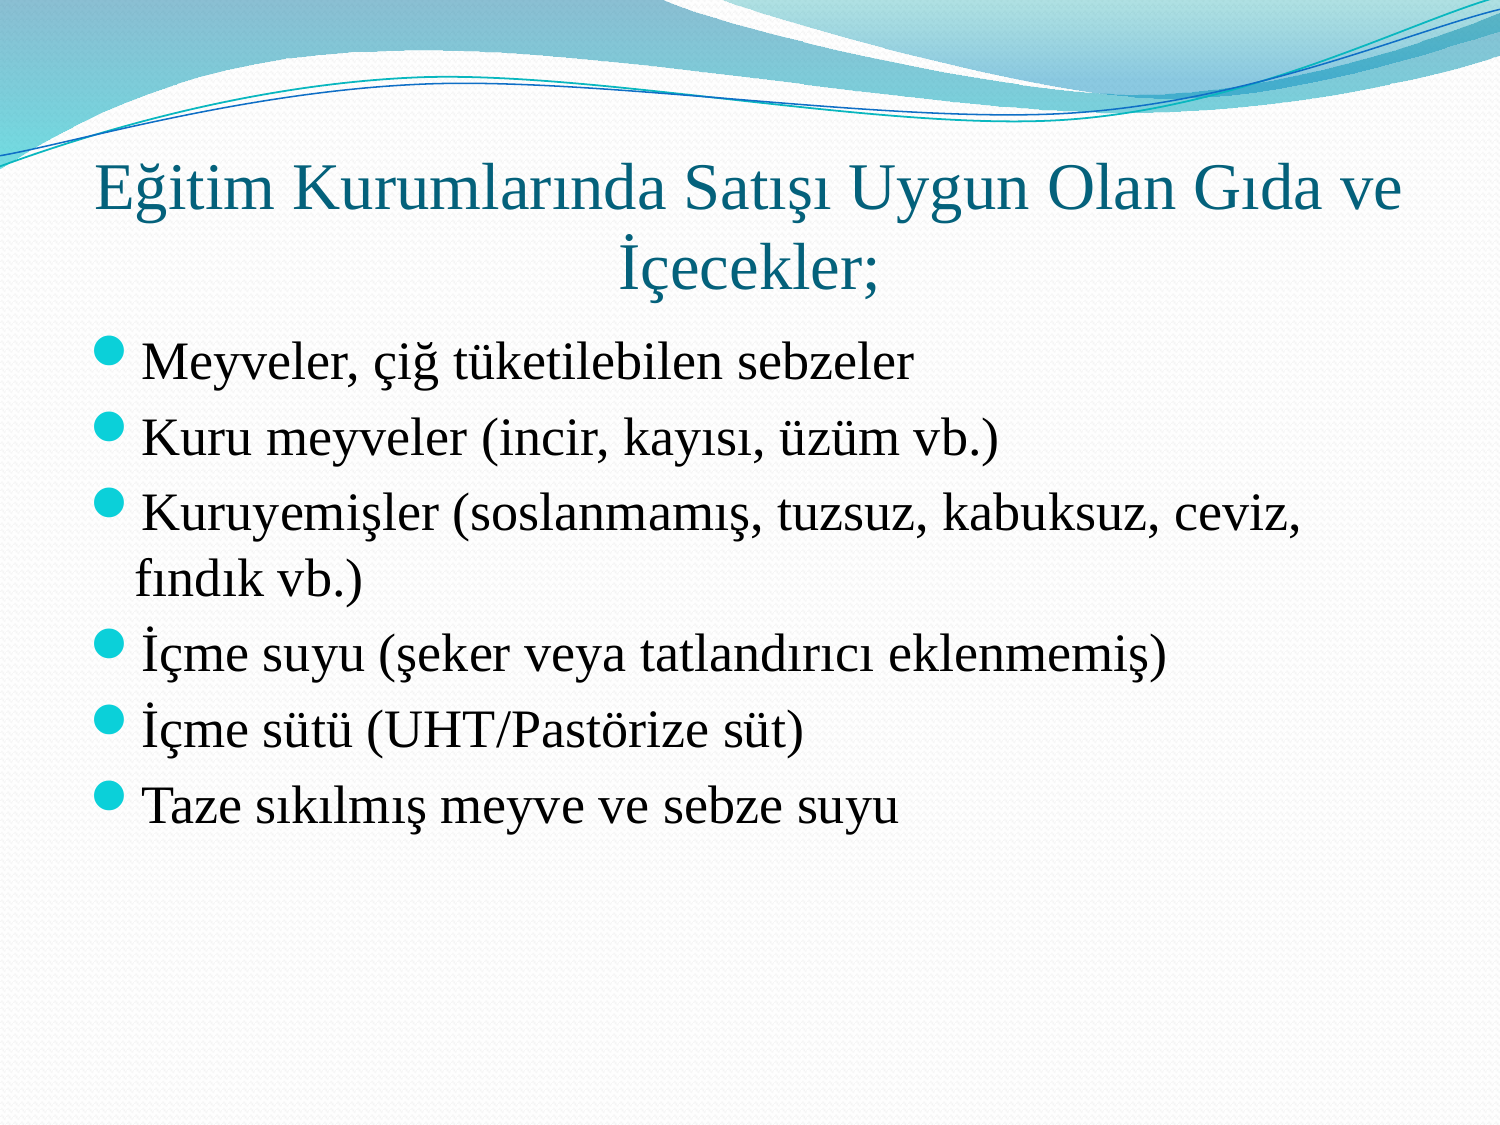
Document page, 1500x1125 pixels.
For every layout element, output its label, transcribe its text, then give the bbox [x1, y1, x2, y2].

list Meyveler, çiğ tüketilebilen sebzeler Kuru meyveler (incir, kayısı, üzüm vb.) Kuruyemişler (soslanmamış, tuzsuz, kabuksuz, ceviz, fındık vb.) İçme suyu (şeker veya tatlandırıcı eklenmemiş) İçme sütü (UHT/Pastörize süt) Taze sıkılmış meyve ve sebze suyu [75, 317, 1425, 1038]
title Eğitim Kurumlarında Satışı Uygun Olan Gıda ve İçecekler; [75, 115, 1425, 303]
